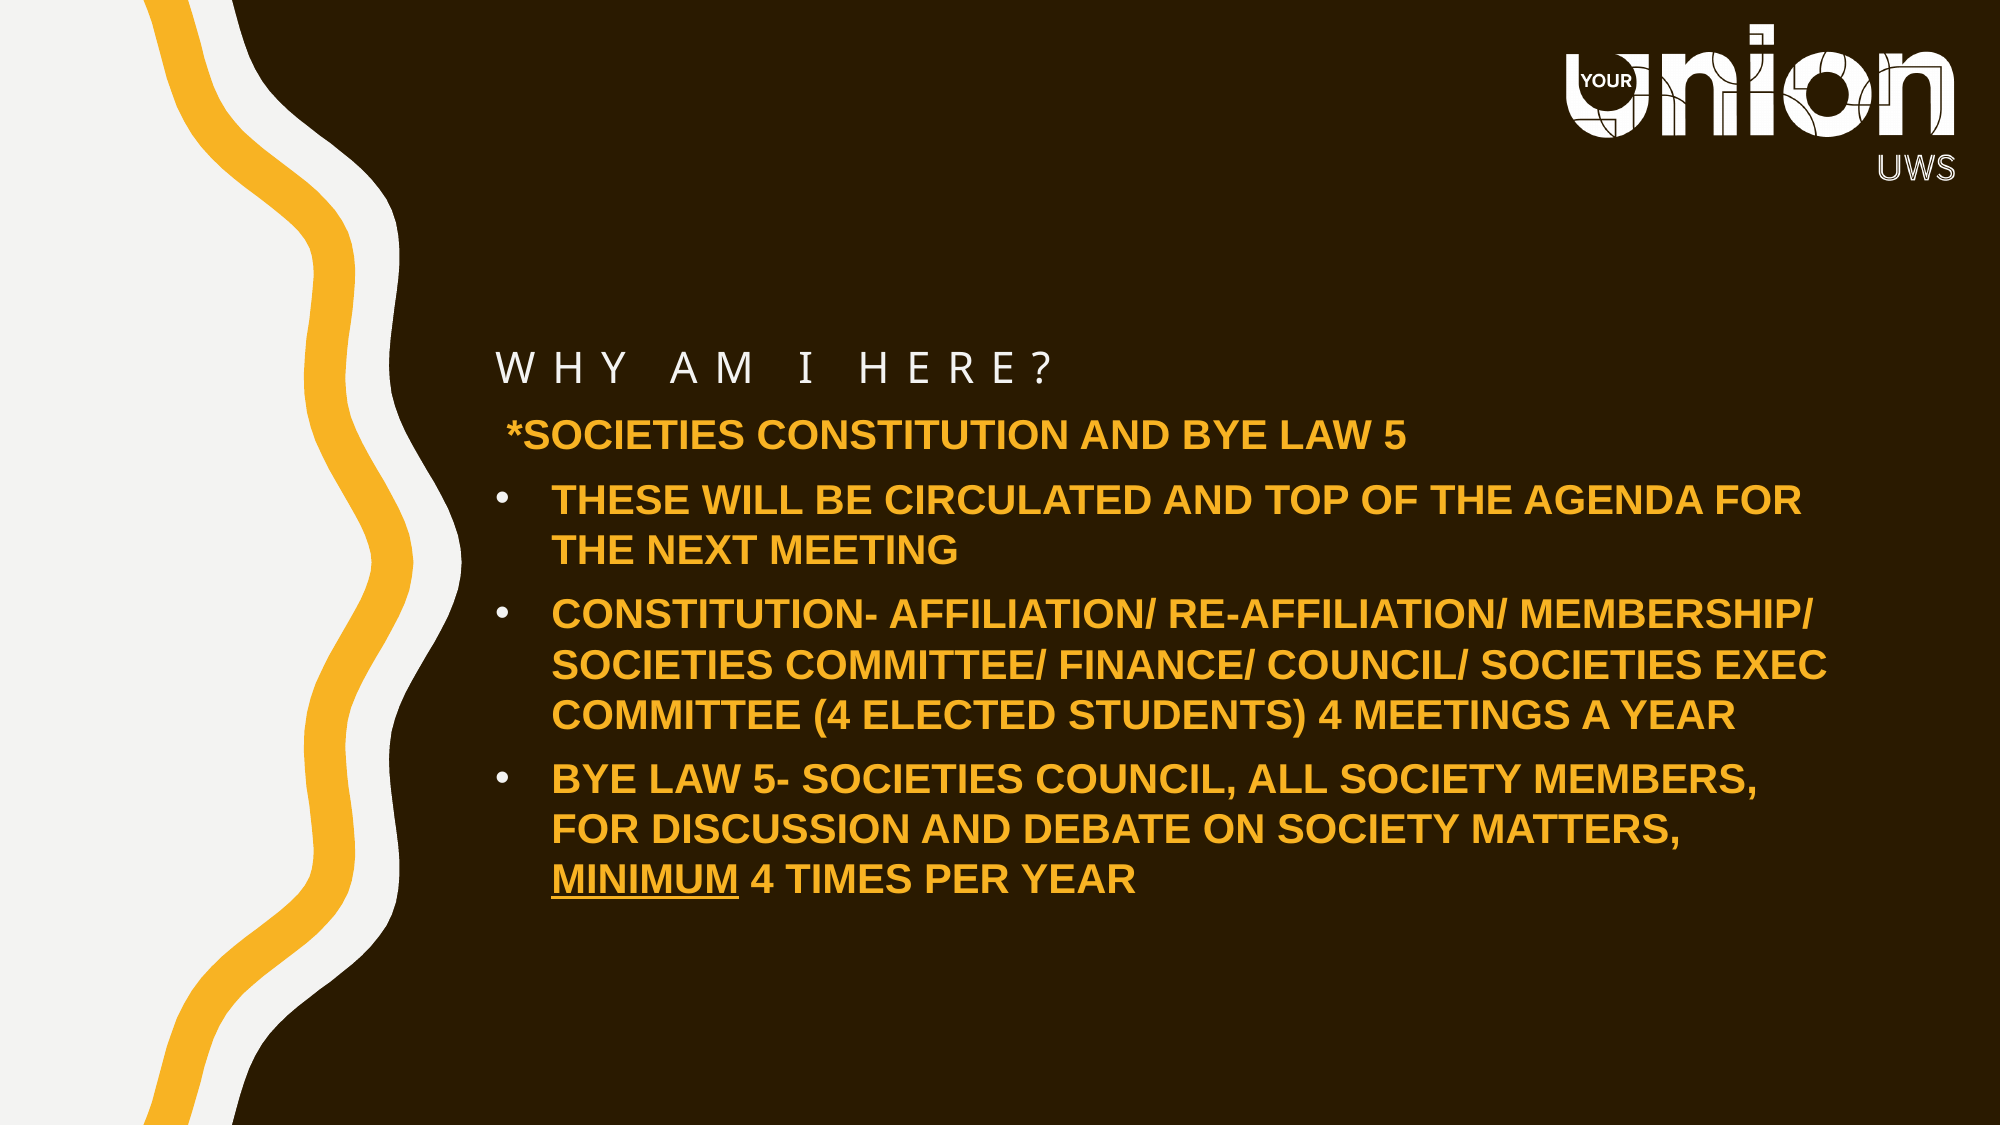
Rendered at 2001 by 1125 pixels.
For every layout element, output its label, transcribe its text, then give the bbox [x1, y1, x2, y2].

picture [1478, 0, 2000, 241]
title Why am I Here? [480, 338, 1644, 400]
list *Societies constitution and BYE LAW 5 These will be circulated and top of the agenda for the next meeting Constitution- Affiliation/ Re-Affiliation/ membership/ Societies committee/ finance/ council/ societies exec Committee (4 elected students) 4 meetings a year Bye law 5- societies council, all society members, for discussion and debate on society matters, minimum 4 times per year [480, 400, 1869, 1020]
